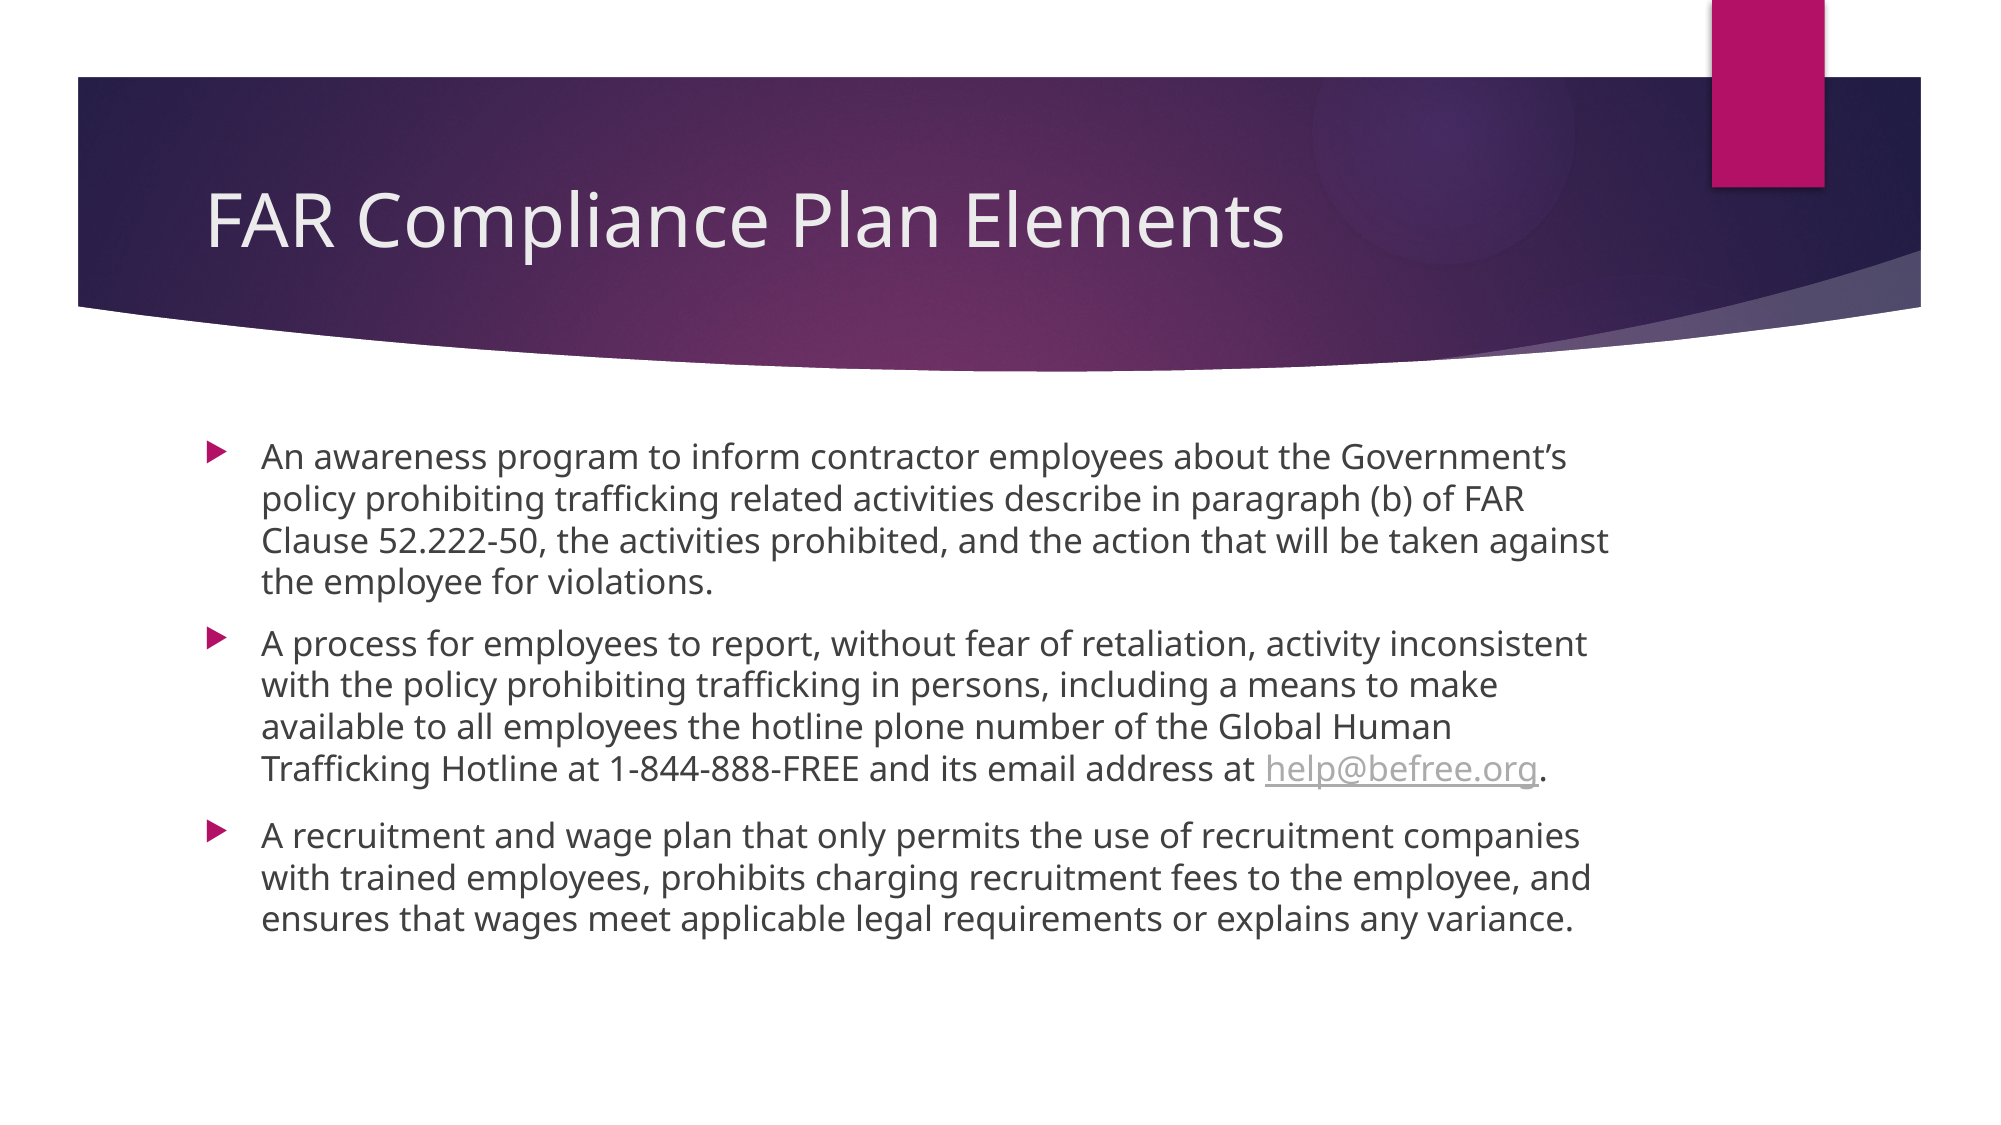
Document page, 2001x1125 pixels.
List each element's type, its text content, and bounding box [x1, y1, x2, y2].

list An awareness program to inform contractor employees about the Government’s policy prohibiting trafficking related activities describe in paragraph (b) of FAR Clause 52.222-50, the activities prohibited, and the action that will be taken against the employee for violations. A process for employees to report, without fear of retaliation, activity inconsistent with the policy prohibiting trafficking in persons, including a means to make available to all employees the hotline plone number of the Global Human Trafficking Hotline at 1-844-888-FREE and its email address at help@befree.org. A recruitment and wage plan that only permits the use of recruitment companies with trained employees, prohibits charging recruitment fees to the employee, and ensures that wages meet applicable legal requirements or explains any variance. [189, 427, 1638, 988]
title FAR Compliance Plan Elements [189, 159, 1627, 276]
